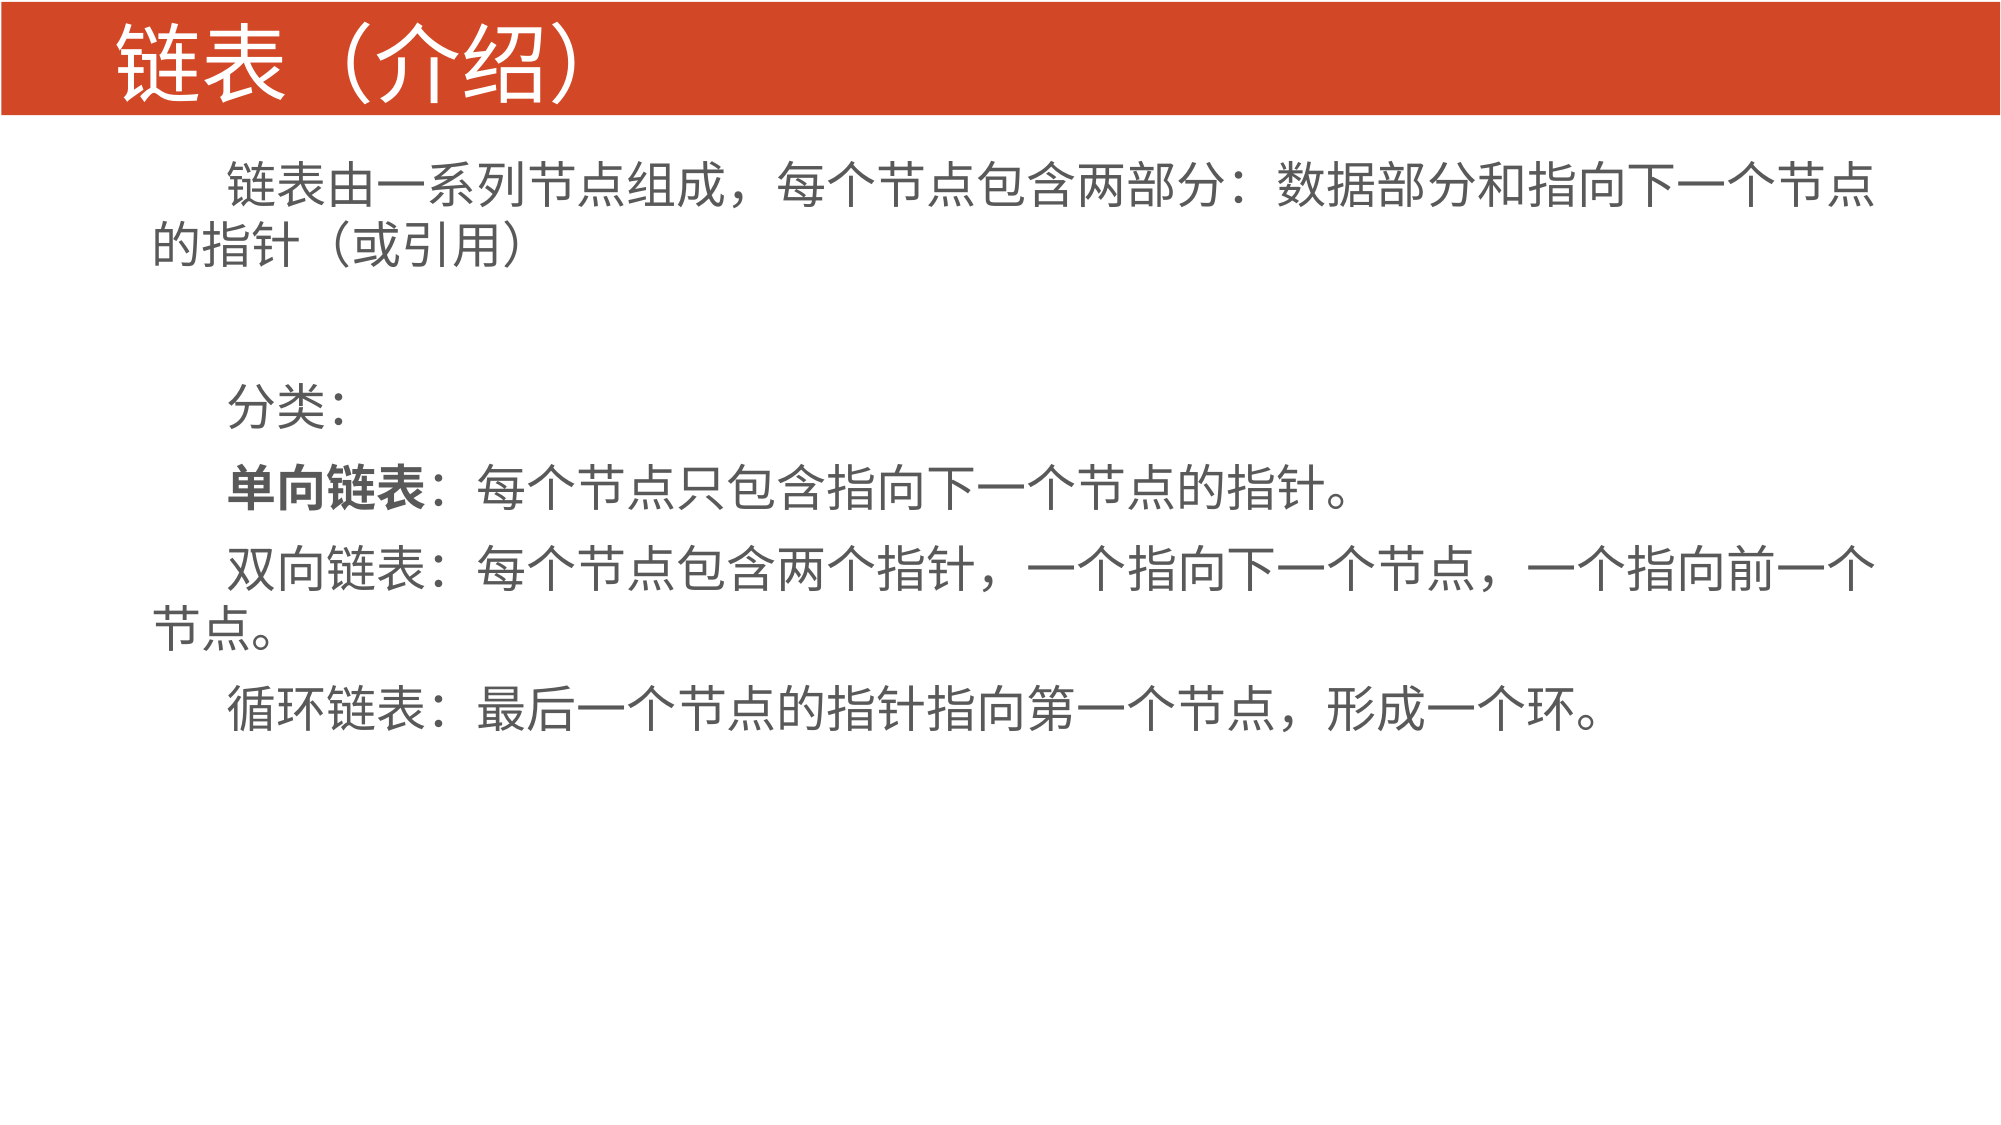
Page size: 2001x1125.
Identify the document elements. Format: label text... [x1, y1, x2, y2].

list 链表由一系列节点组成，每个节点包含两部分：数据部分和指向下一个节点的指针（或引用） 分类： 单向链表：每个节点只包含指向下一个节点的指针。 双向链表：每个节点包含两个指针，一个指向下一个节点，一个指向前一个节点。 循环链表：最后一个节点的指针指向第一个节点，形成一个环。 [61, 146, 1939, 1056]
title 链表（介绍） [99, 1, 1863, 122]
